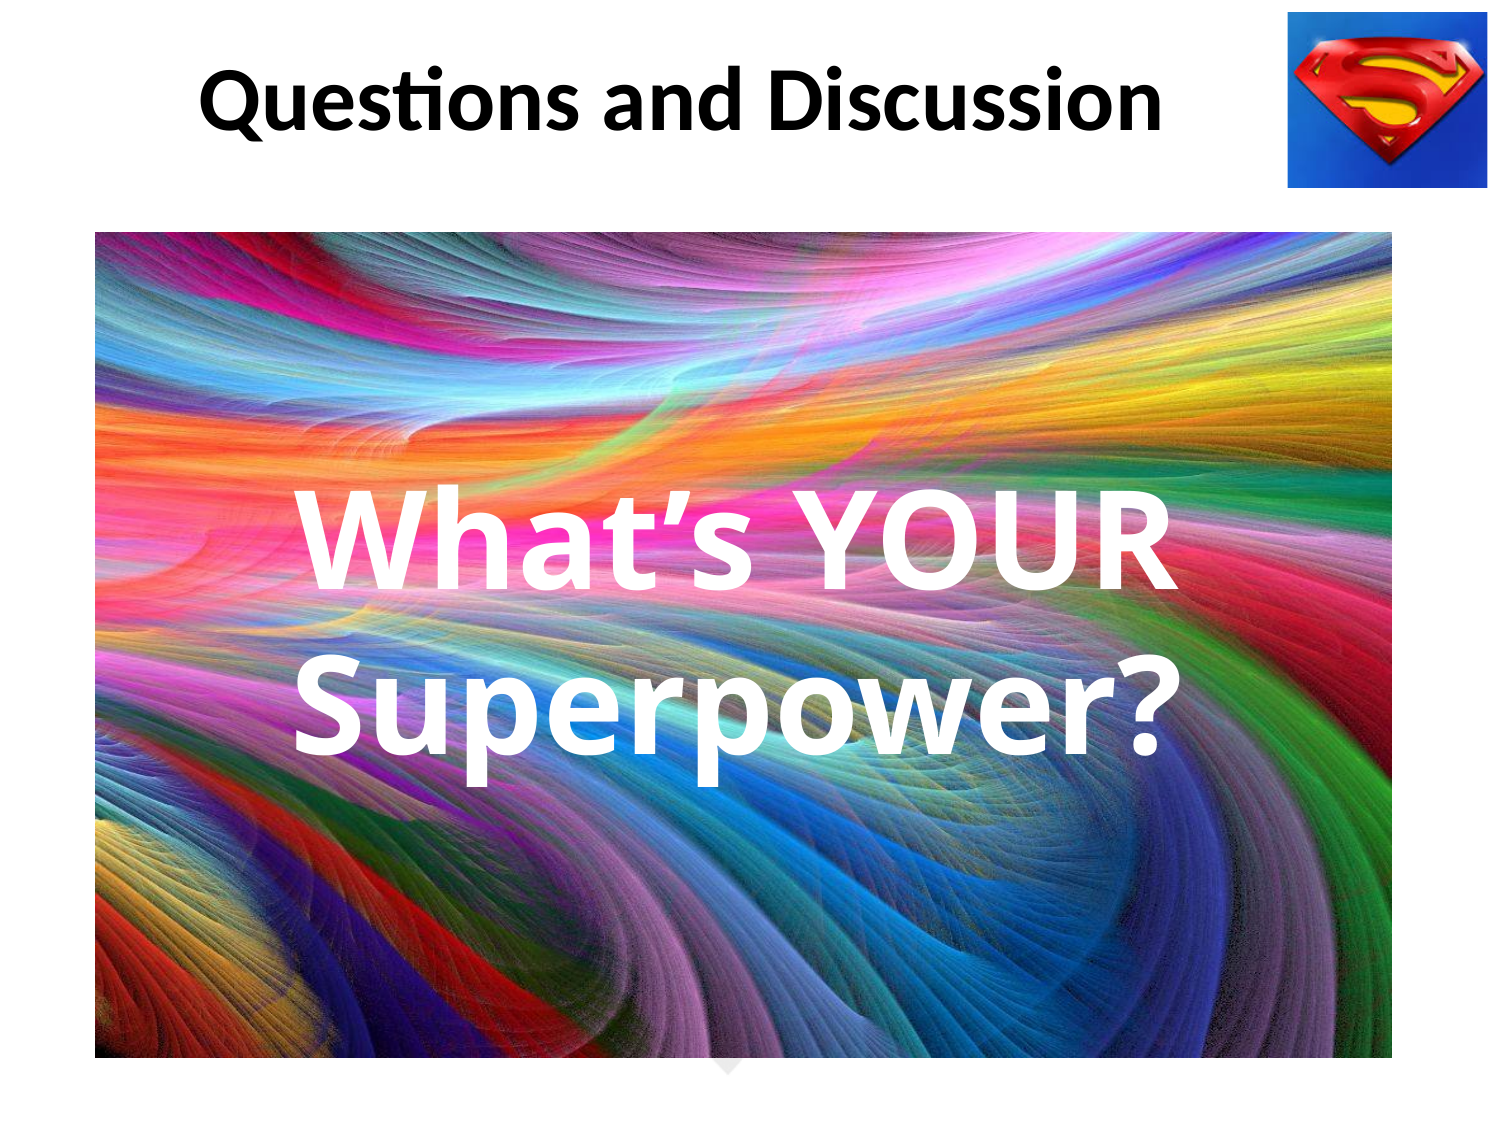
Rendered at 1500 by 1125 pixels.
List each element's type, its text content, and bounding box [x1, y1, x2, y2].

title Questions and Discussion [88, 0, 1276, 188]
picture [95, 232, 1392, 1058]
picture [1287, 12, 1488, 188]
